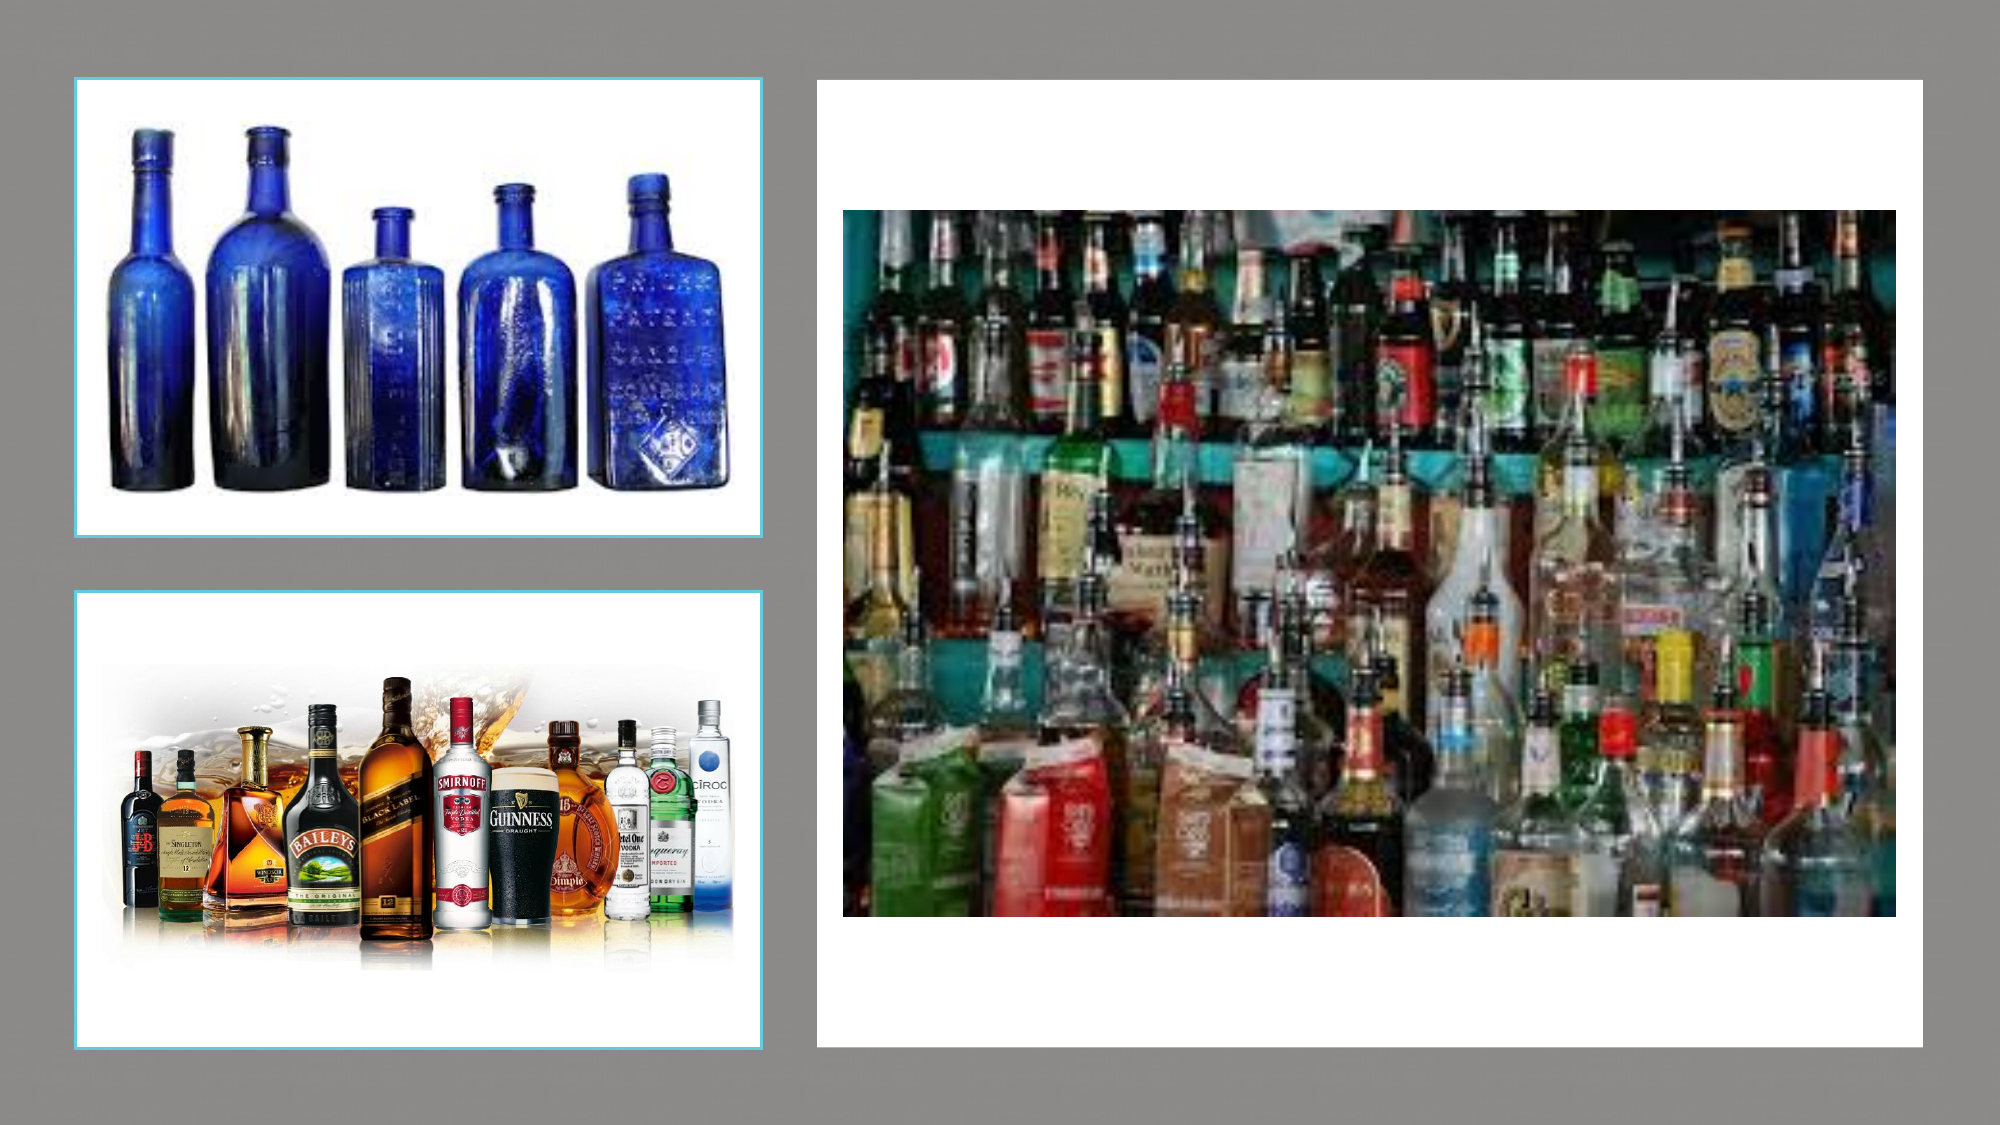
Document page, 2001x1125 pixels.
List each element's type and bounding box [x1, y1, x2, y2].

picture [102, 121, 735, 496]
text_box [0, 0, 2000, 1125]
picture [843, 210, 1896, 917]
text_box [816, 79, 1924, 1048]
text_box [75, 590, 762, 1049]
text_box [75, 78, 762, 537]
picture [102, 662, 735, 973]
